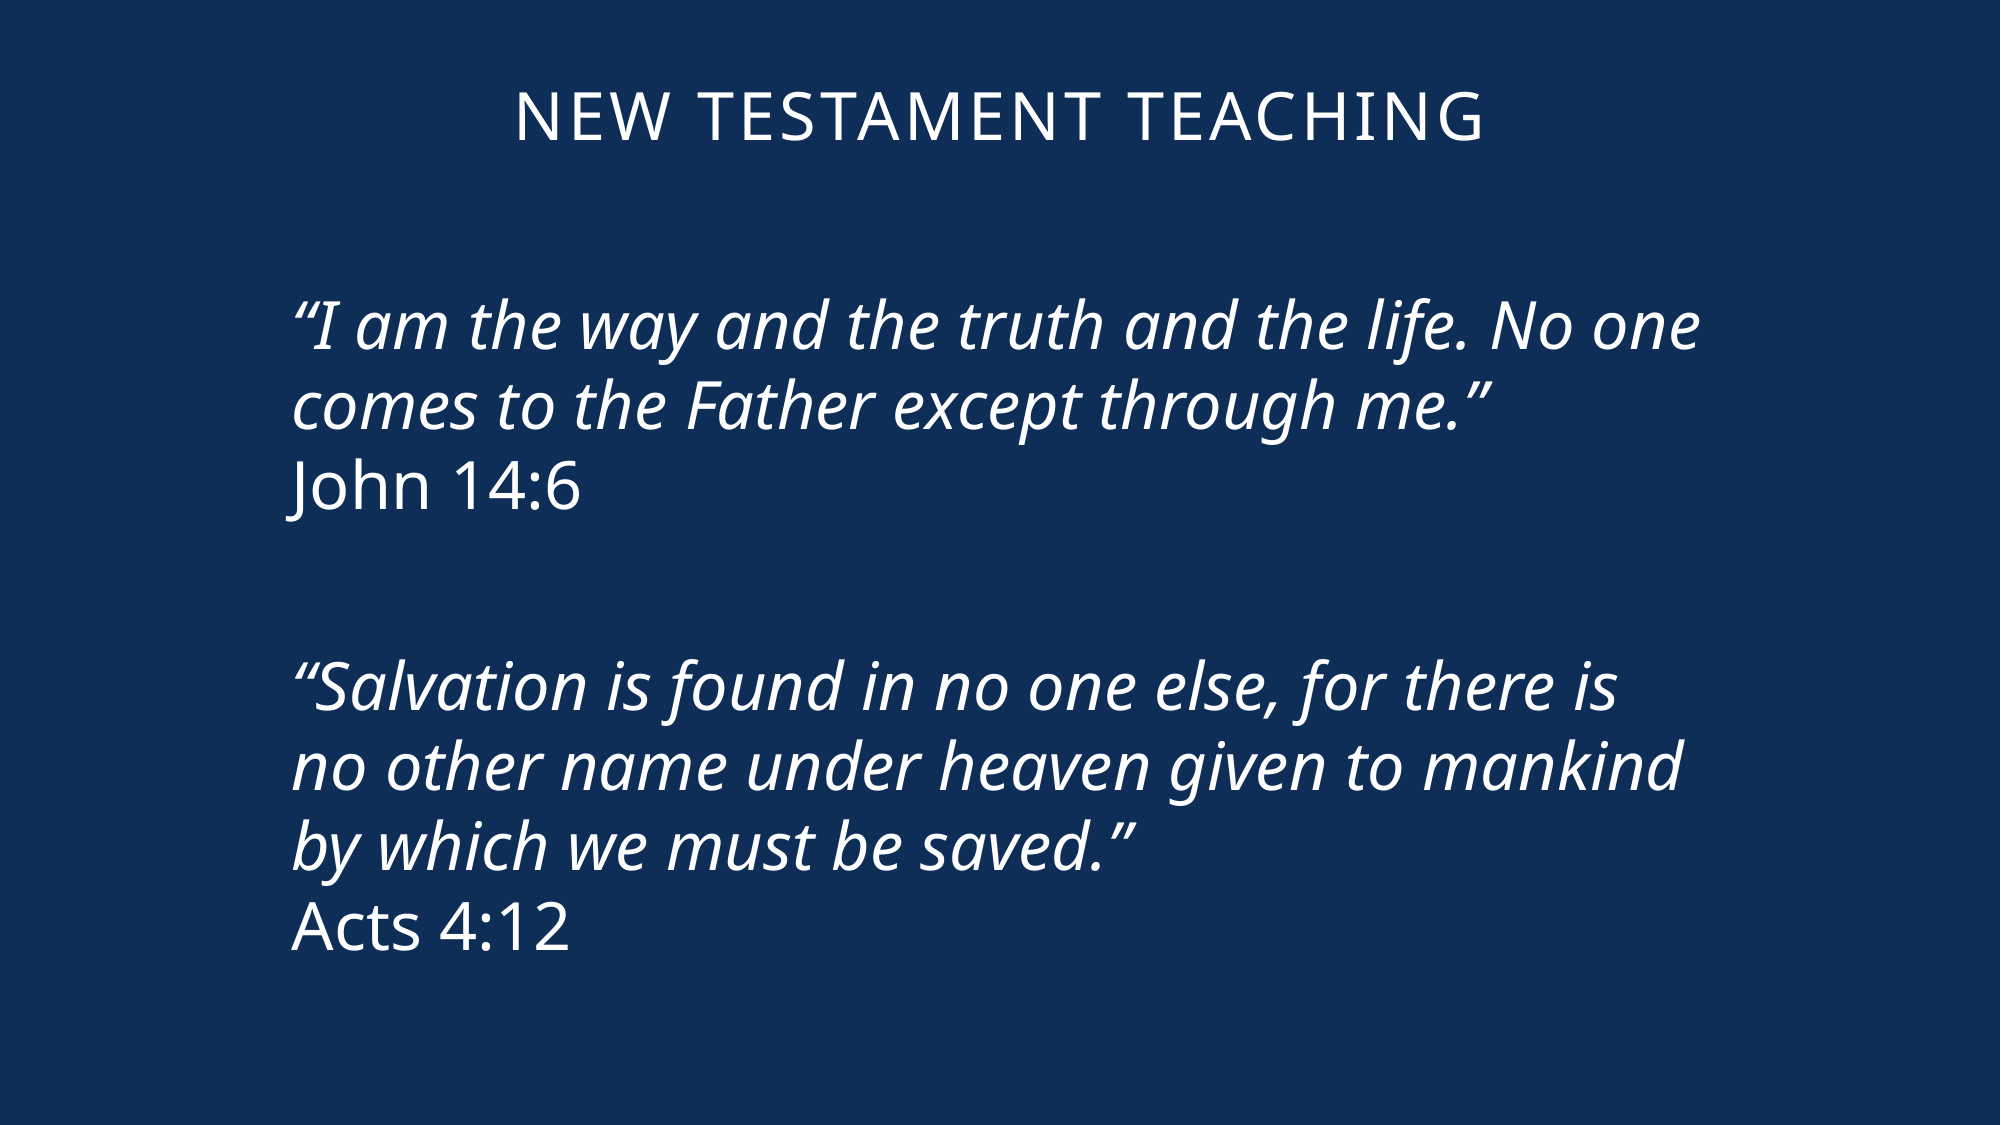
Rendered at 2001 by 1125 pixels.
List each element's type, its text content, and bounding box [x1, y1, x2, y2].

text_box “I am the way and the truth and the life. No one comes to the Father except through me.” John 14:6 “Salvation is found in no one else, for there is no other name under heaven given to mankind by which we must be saved.” Acts 4:12 [276, 275, 1724, 1000]
text_box New Testament Teaching [262, 62, 1738, 175]
